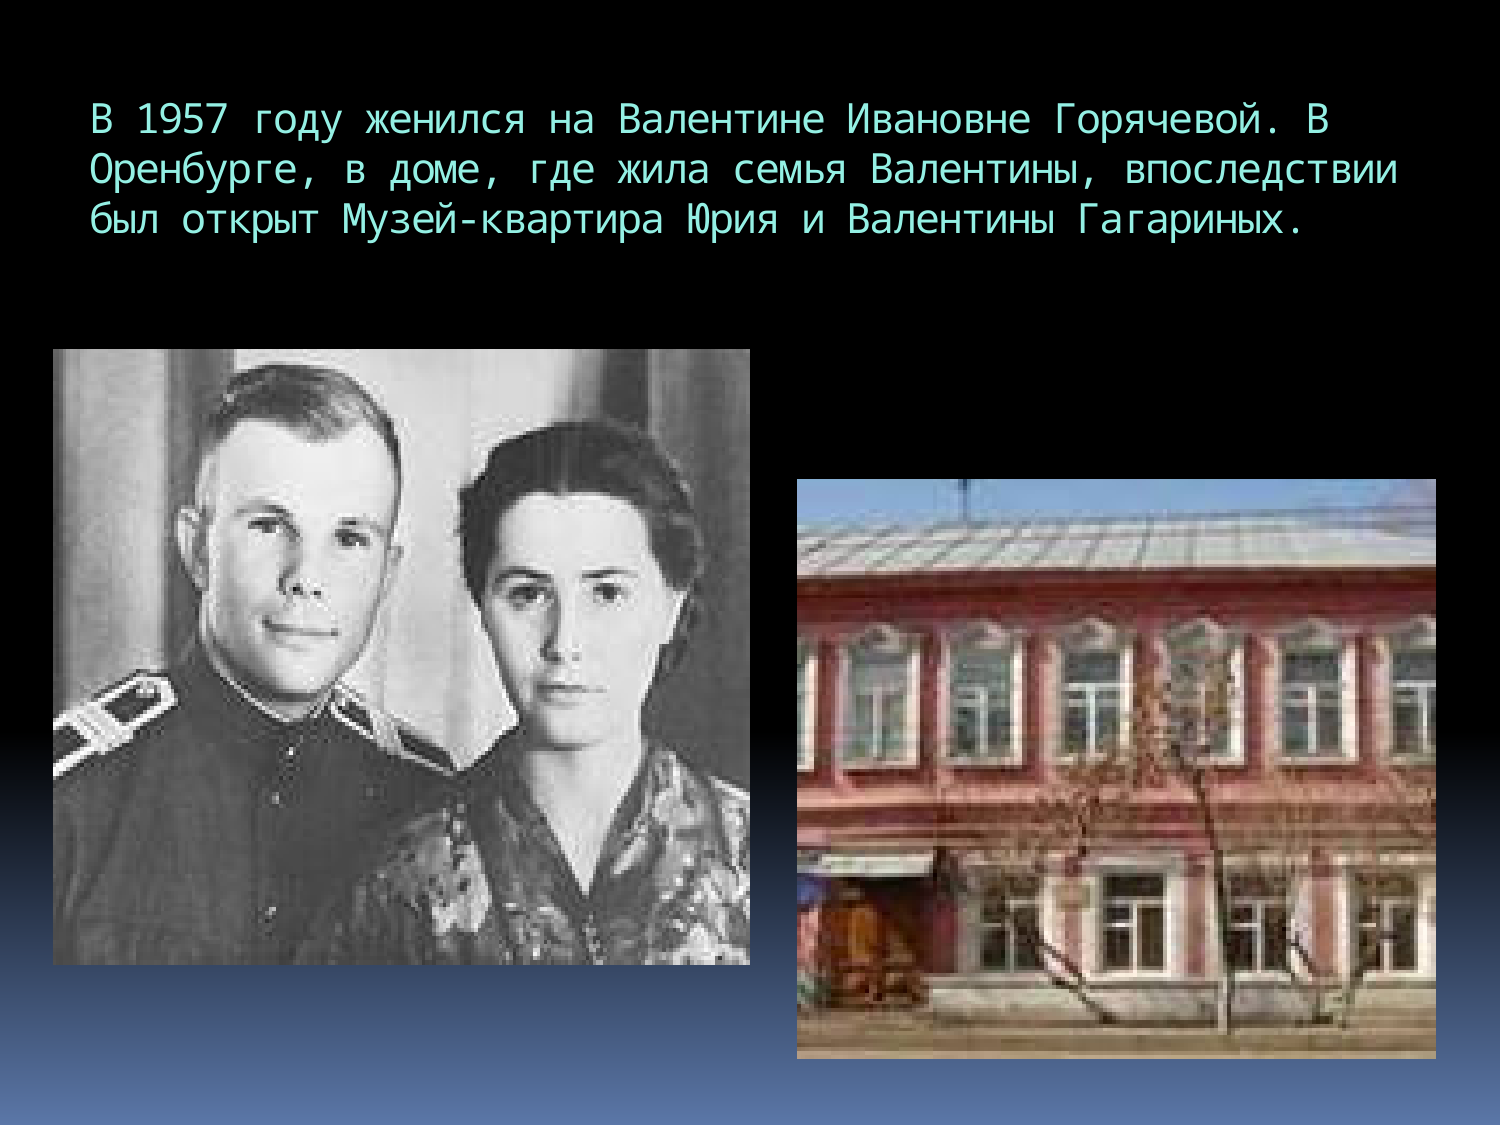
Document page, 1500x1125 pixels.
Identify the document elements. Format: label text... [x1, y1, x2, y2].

title В 1957 году женился на Валентине Ивановне Горячевой. В Оренбурге, в доме, где жила семья Валентины, впоследствии был открыт Музей-квартира Юрия и Валентины Гагариных. [75, 83, 1425, 303]
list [52, 349, 751, 965]
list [796, 479, 1436, 1060]
